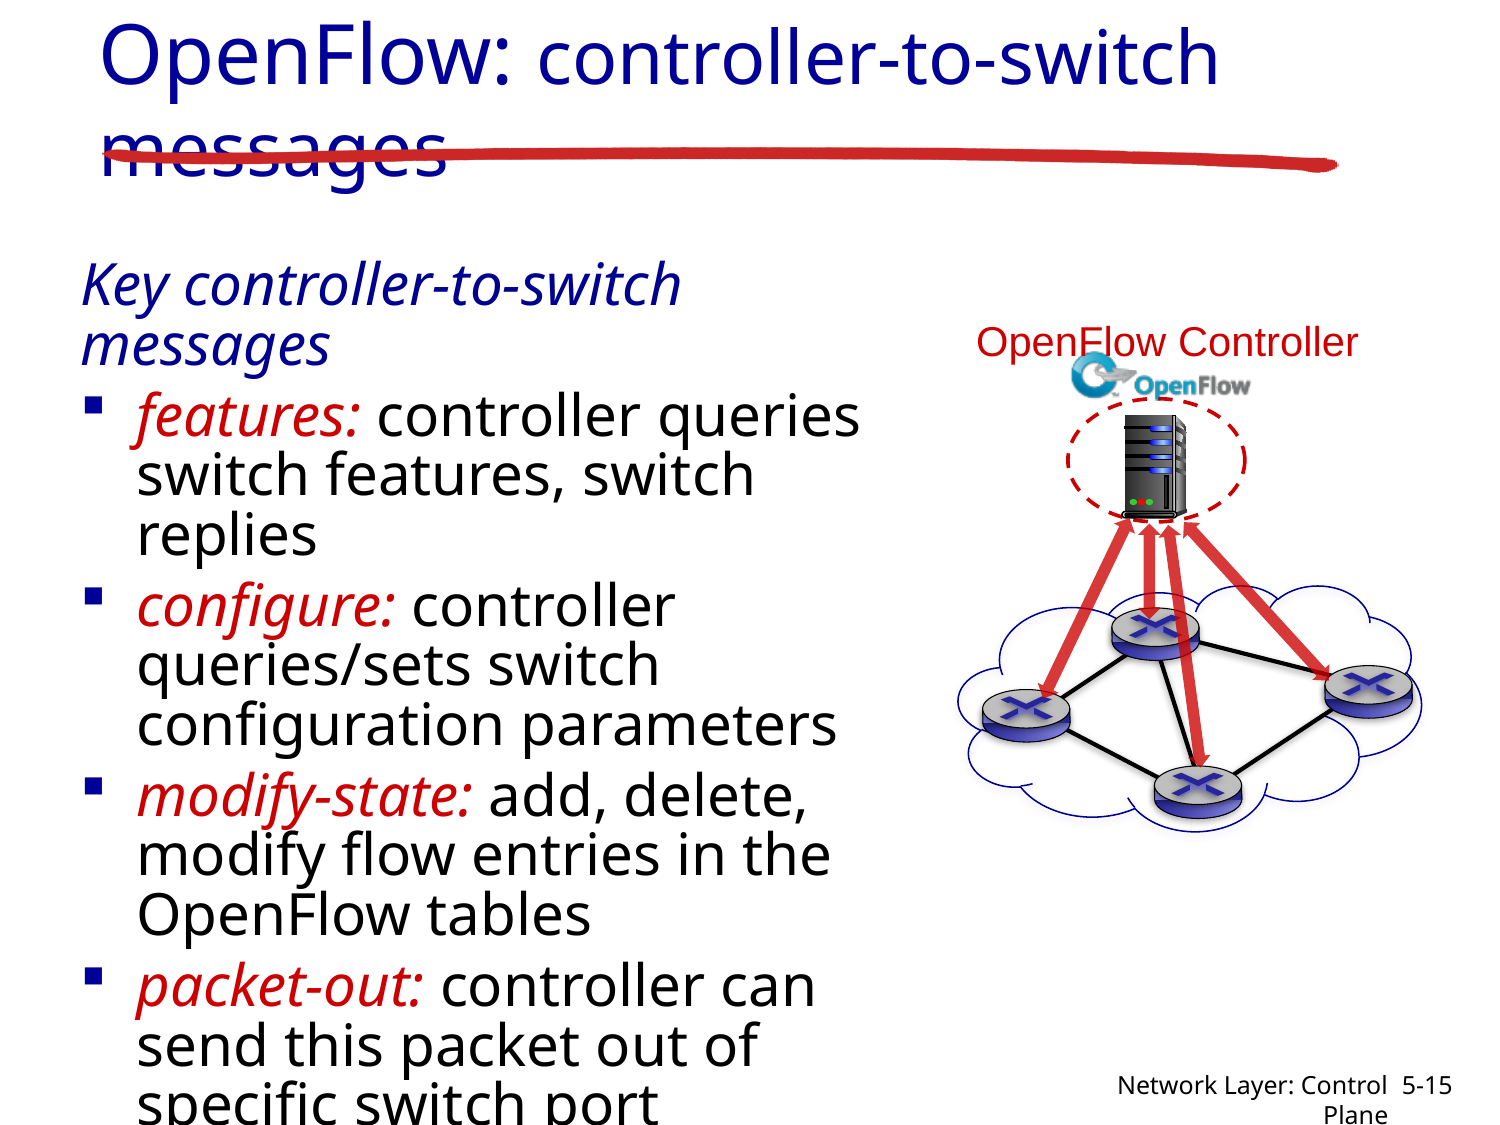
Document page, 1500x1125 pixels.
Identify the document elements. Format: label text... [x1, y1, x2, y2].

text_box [958, 306, 1422, 832]
title OpenFlow: controller-to-switch messages [83, 2, 1432, 191]
footer Network Layer: Control Plane [1045, 1062, 1404, 1102]
list Key controller-to-switch messages features: controller queries switch features, switch replies configure: controller queries/sets switch configuration parameters modify-state: add, delete, modify flow entries in the OpenFlow tables packet-out: controller can send this packet out of specific switch port [65, 250, 906, 1013]
picture [97, 139, 1353, 181]
slide_number 5-15 [1387, 1062, 1478, 1107]
